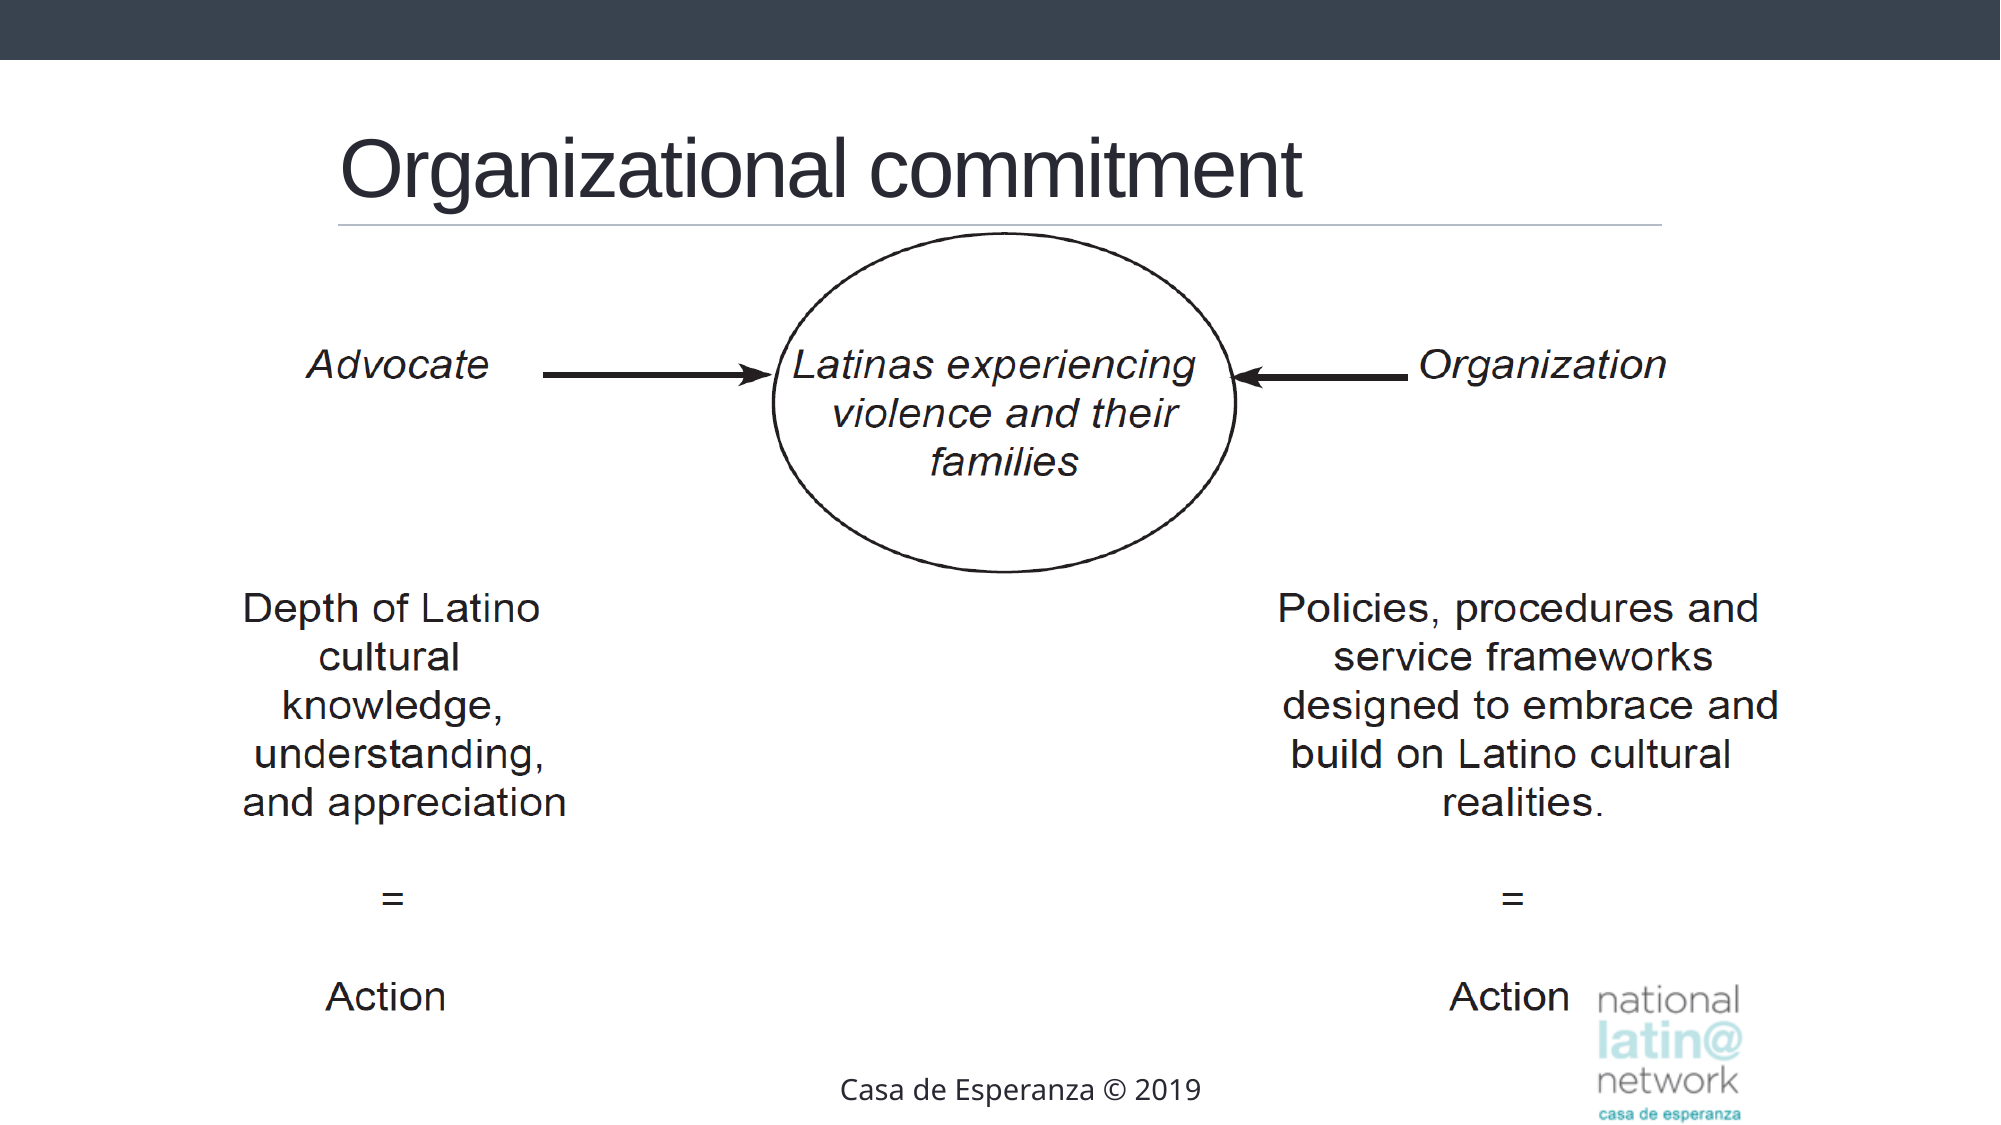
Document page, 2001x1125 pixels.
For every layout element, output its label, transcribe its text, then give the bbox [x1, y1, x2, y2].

text_box Casa de Esperanza © 2019 [824, 1063, 1350, 1114]
title Organizational commitment [324, 87, 1675, 220]
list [107, 224, 1841, 1038]
picture [1587, 983, 1751, 1125]
